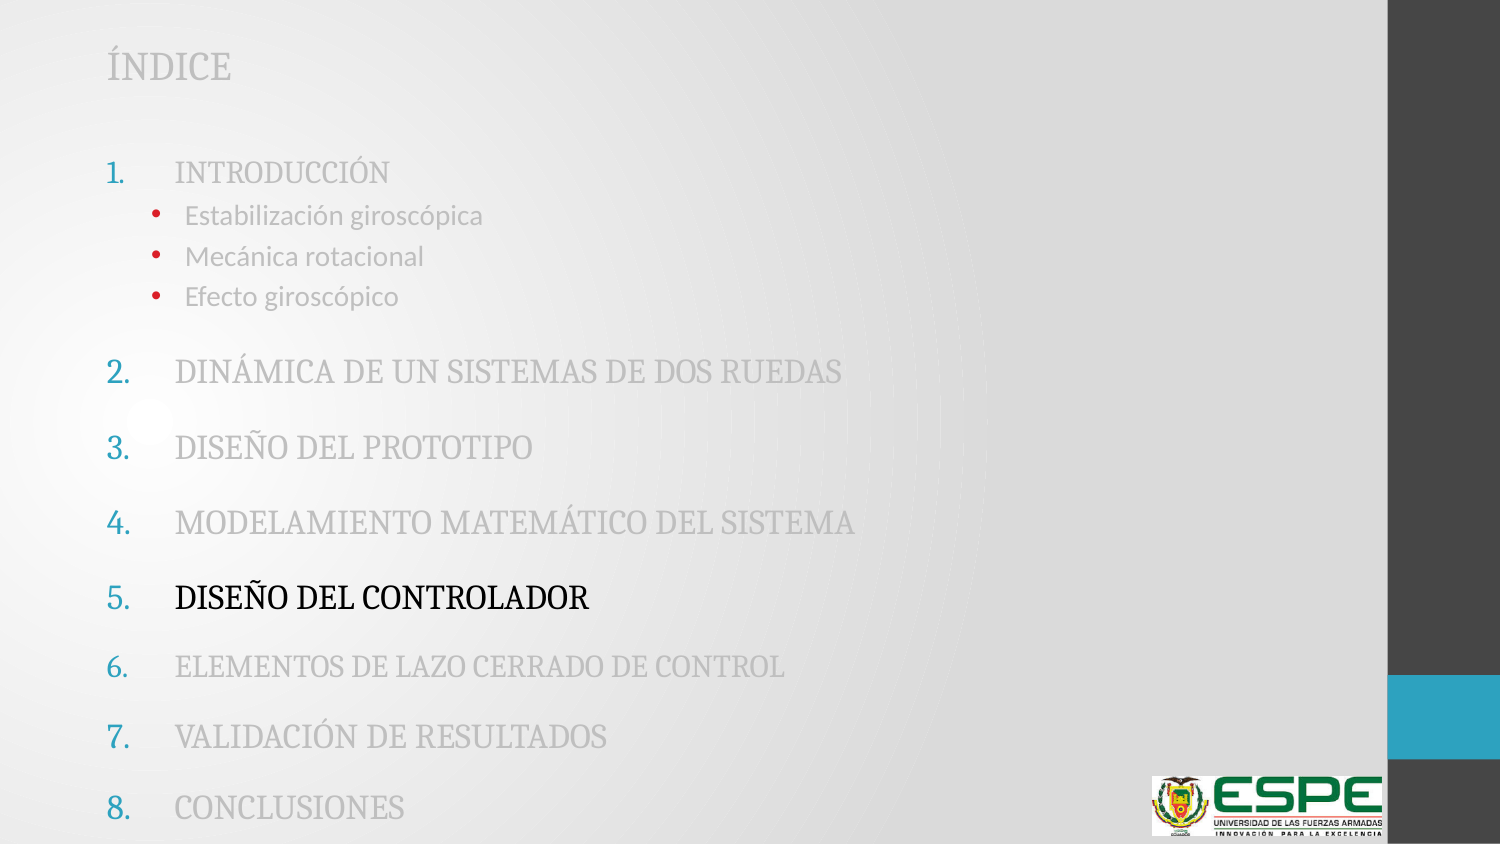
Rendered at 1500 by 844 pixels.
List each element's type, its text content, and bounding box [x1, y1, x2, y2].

picture [1152, 775, 1382, 836]
list ÍNDICE INTRODUCCIÓN Estabilización giroscópica Mecánica rotacional Efecto giroscópico DINÁMICA DE UN SISTEMAS DE DOS RUEDAS DISEÑO DEL PROTOTIPO MODELAMIENTO MATEMÁTICO DEL SISTEMA DISEÑO DEL CONTROLADOR ELEMENTOS DE LAZO CERRADO DE CONTROL VALIDACIÓN DE RESULTADOS CONCLUSIONES [75, 32, 1325, 836]
